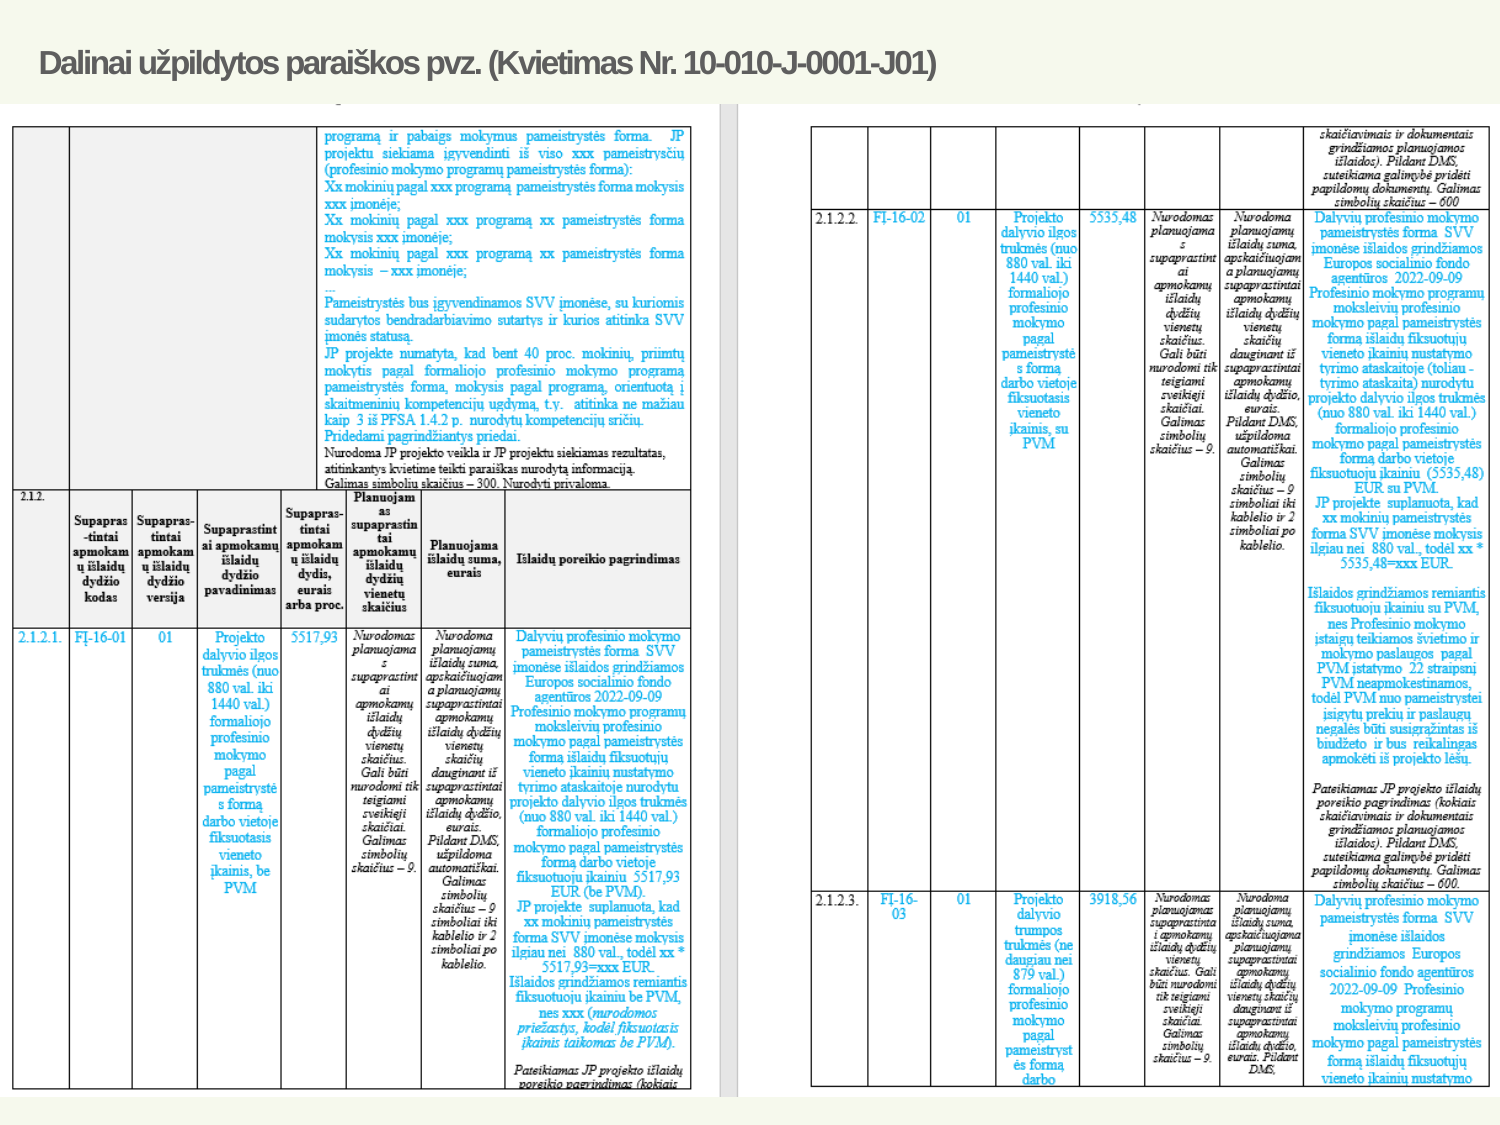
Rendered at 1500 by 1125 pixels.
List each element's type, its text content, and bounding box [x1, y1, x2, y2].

title Dalinai užpildytos paraiškos pvz. (Kvietimas Nr. 10-010-J-0001-J01) [38, 41, 1500, 82]
picture [0, 103, 1500, 1098]
